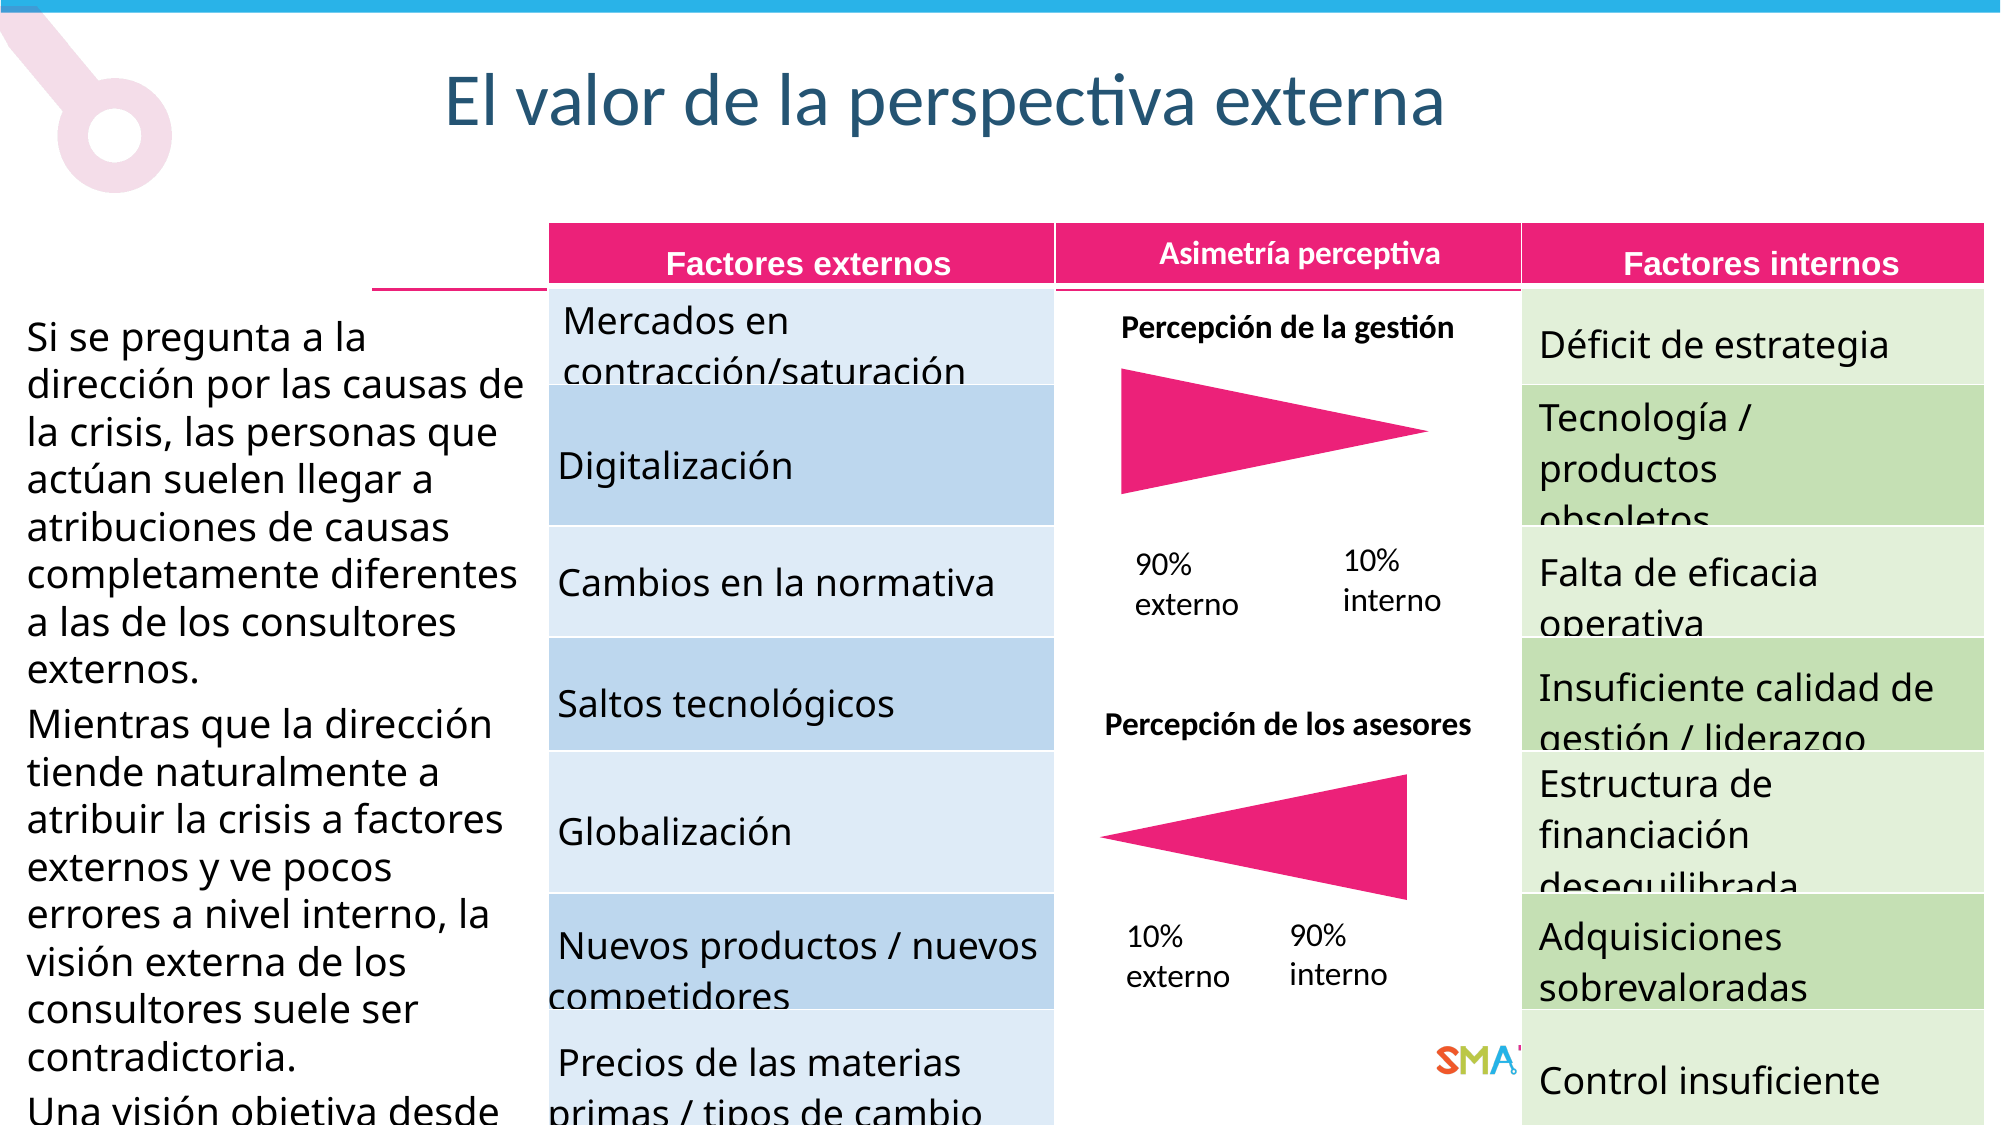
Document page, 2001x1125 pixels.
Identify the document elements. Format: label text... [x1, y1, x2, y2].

picture [0, 6, 224, 218]
text_box Percepción de la gestión [1106, 297, 1471, 353]
table_header Factores internos [1522, 223, 1984, 283]
table_cell Falta de eficacia operativa [1522, 527, 1984, 636]
table_cell Nuevos productos / nuevos competidores [549, 894, 1054, 1009]
table_cell Tecnología / productos obsoletos [1522, 385, 1984, 525]
table_cell Cambios en la normativa [549, 527, 1054, 636]
text_box 90% interno [1274, 905, 1404, 1000]
table_cell Adquisiciones sobrevaloradas [1522, 894, 1984, 1009]
text_box 90% externo [1120, 534, 1255, 629]
text_box 10% externo [1111, 906, 1246, 1002]
text_box Si se pregunta a la dirección por las causas de la crisis, las personas que actúan suelen llegar a atribuciones de causas completamente diferentes a las de los consultores externos. Mientras que la dirección tiende naturalmente a atribuir la crisis a factores externos y ve pocos errores a nivel interno, la visión externa de los consultores suele ser contradictoria. Una visión objetiva desde el exterior es especialmente útil en una crisis. [13, 304, 547, 1125]
text_box 10% interno [1328, 530, 1457, 626]
table_cell Globalización [549, 752, 1054, 892]
list El valor de la perspectiva externa [429, 52, 1882, 168]
table_cell Control insuficiente [1522, 1010, 1984, 1125]
table_header Asimetría perceptiva [1056, 223, 1521, 283]
text_box [1120, 367, 1429, 496]
table_cell Estructura de financiación desequilibrada [1522, 752, 1984, 892]
table_cell Insuficiente calidad de gestión / liderazgo [1522, 638, 1984, 750]
table_cell Precios de las materias primas / tipos de cambio [549, 1010, 1054, 1125]
text_box Percepción de los asesores [1090, 695, 1488, 750]
table_cell Digitalización [549, 385, 1054, 525]
table_cell Mercados en contracción/saturación [549, 289, 1054, 384]
text_box [1099, 773, 1409, 902]
table_cell Saltos tecnológicos [549, 638, 1054, 750]
table_header Factores externos [549, 223, 1054, 283]
table_cell Déficit de estrategia [1522, 289, 1984, 384]
table_cell [1056, 289, 1521, 1125]
